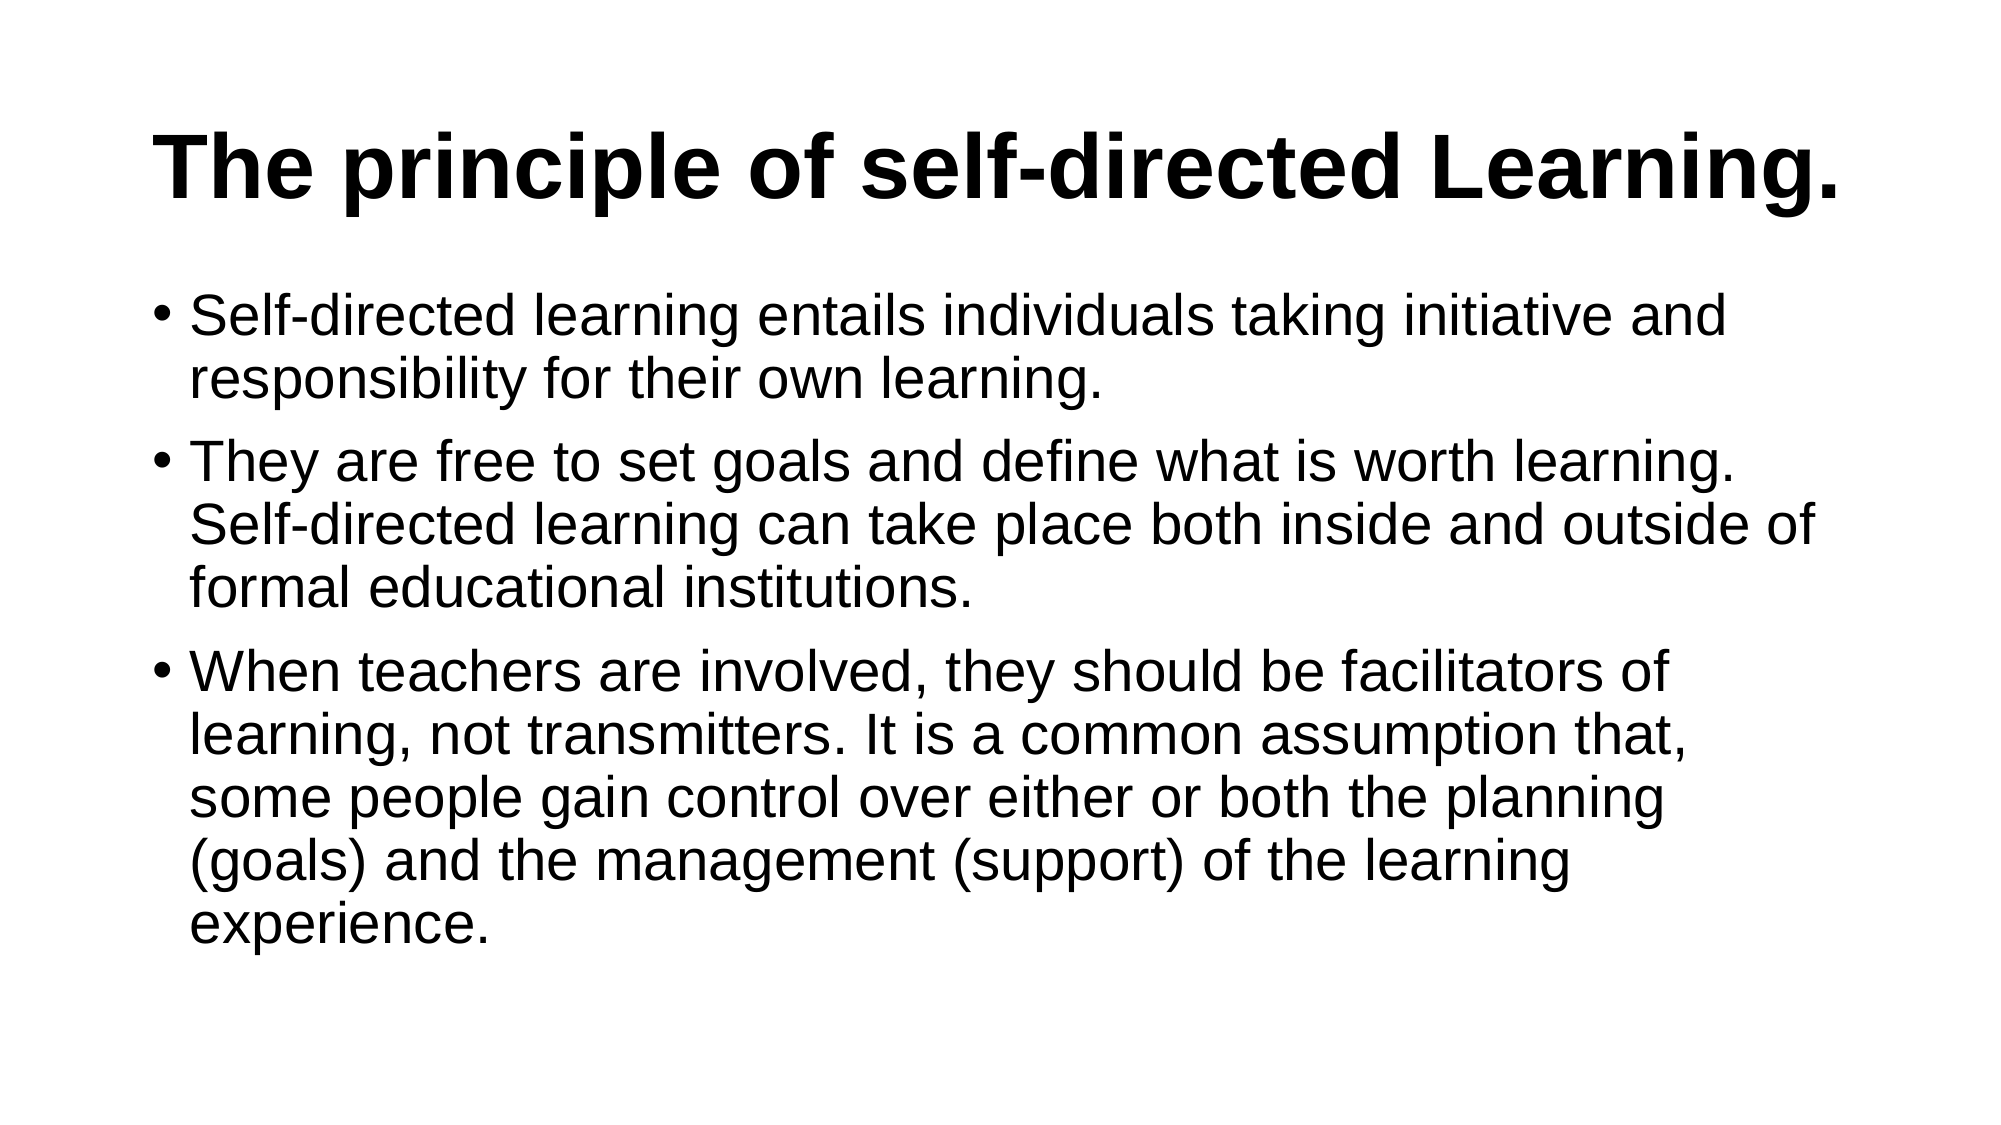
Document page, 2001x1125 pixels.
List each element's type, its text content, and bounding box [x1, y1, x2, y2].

title The principle of self-directed Learning. [137, 59, 1863, 277]
list Self-directed learning entails individuals taking initiative and responsibility for their own learning. They are free to set goals and define what is worth learning. Self-directed learning can take place both inside and outside of formal educational institutions. When teachers are involved, they should be facilitators of learning, not transmitters. It is a common assumption that, some people gain control over either or both the planning (goals) and the management (support) of the learning experience. [137, 277, 1863, 1014]
